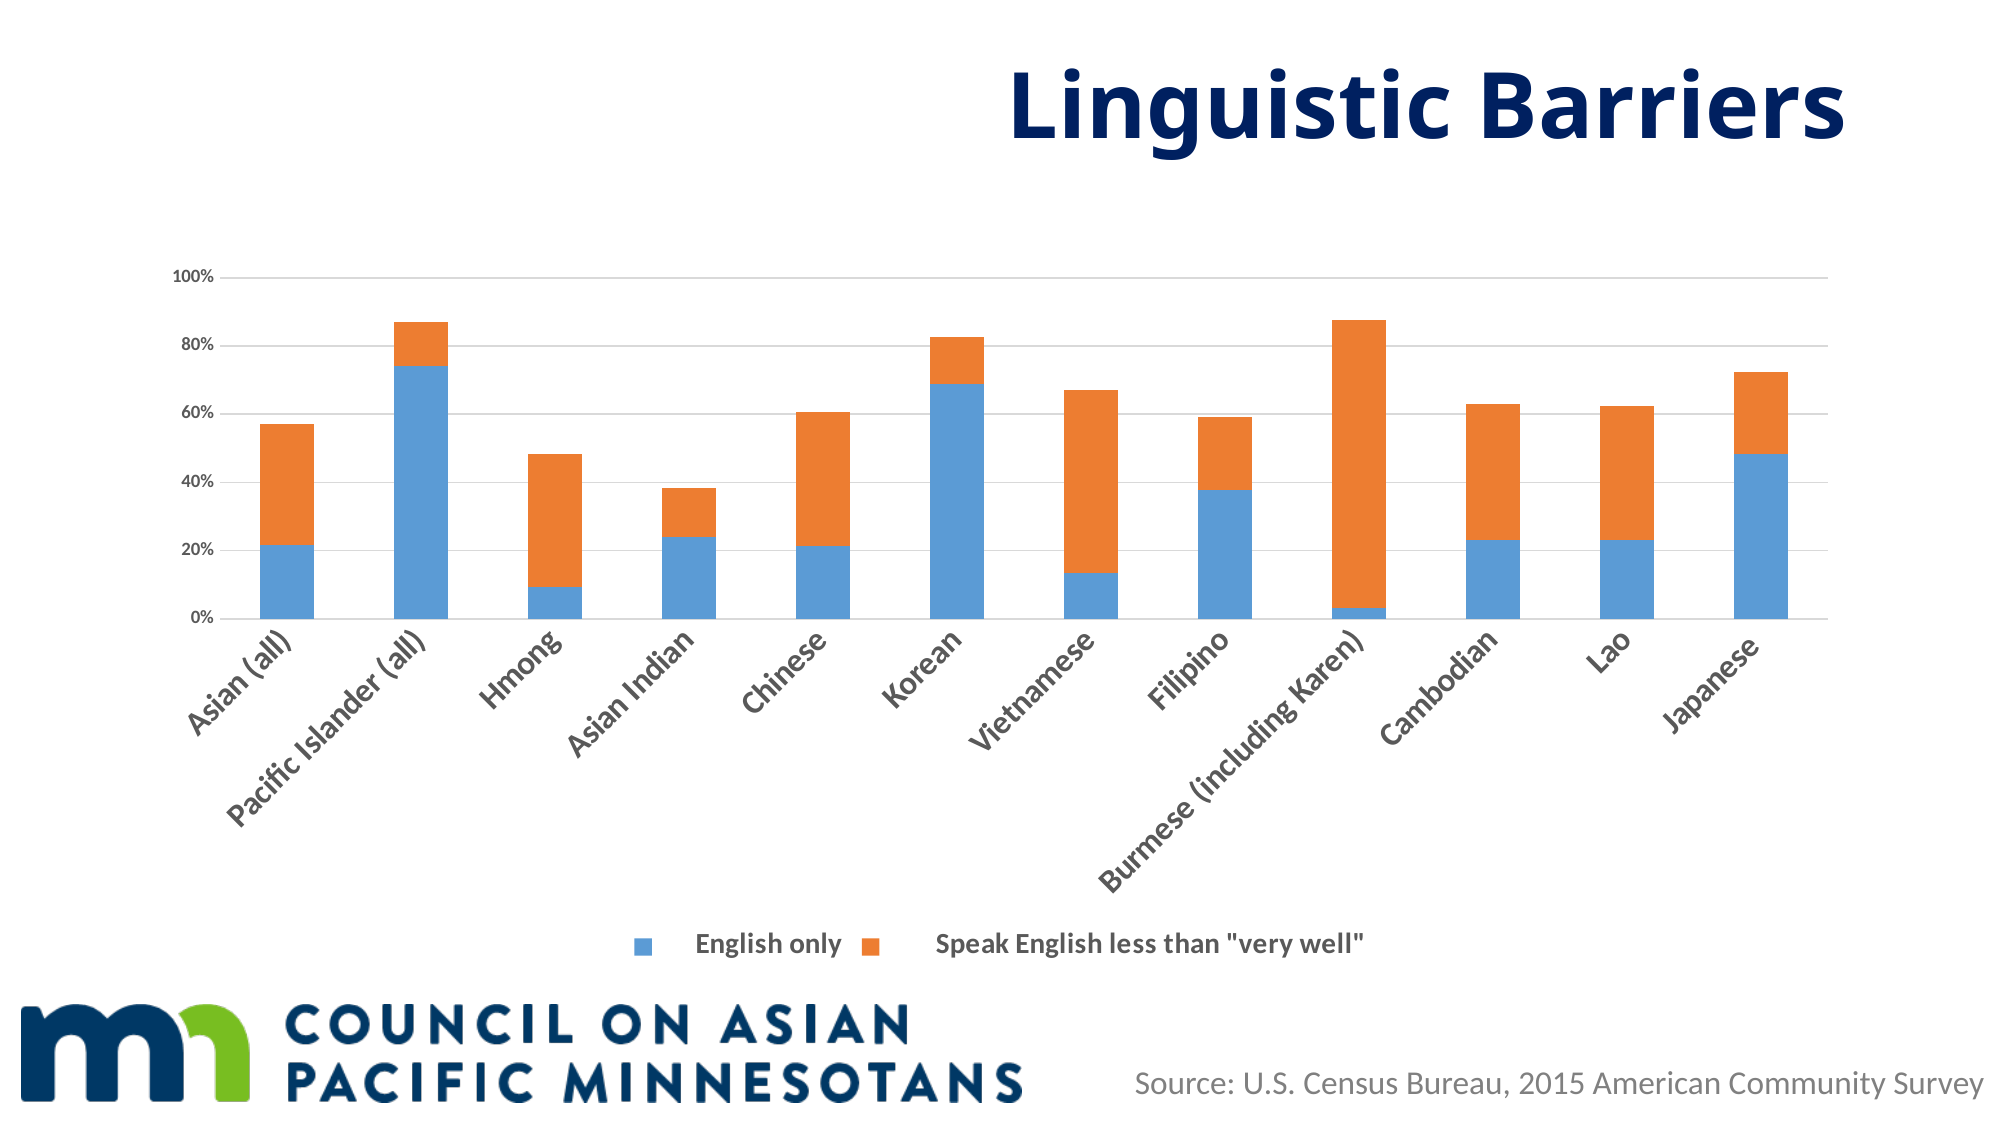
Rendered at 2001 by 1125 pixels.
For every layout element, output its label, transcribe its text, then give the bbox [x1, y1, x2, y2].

text_box Source: U.S. Census Bureau, 2015 American Community Survey [1116, 1053, 2000, 1109]
picture [21, 1004, 1022, 1103]
chart [137, 254, 1863, 968]
title Linguistic Barriers [137, 0, 1863, 218]
